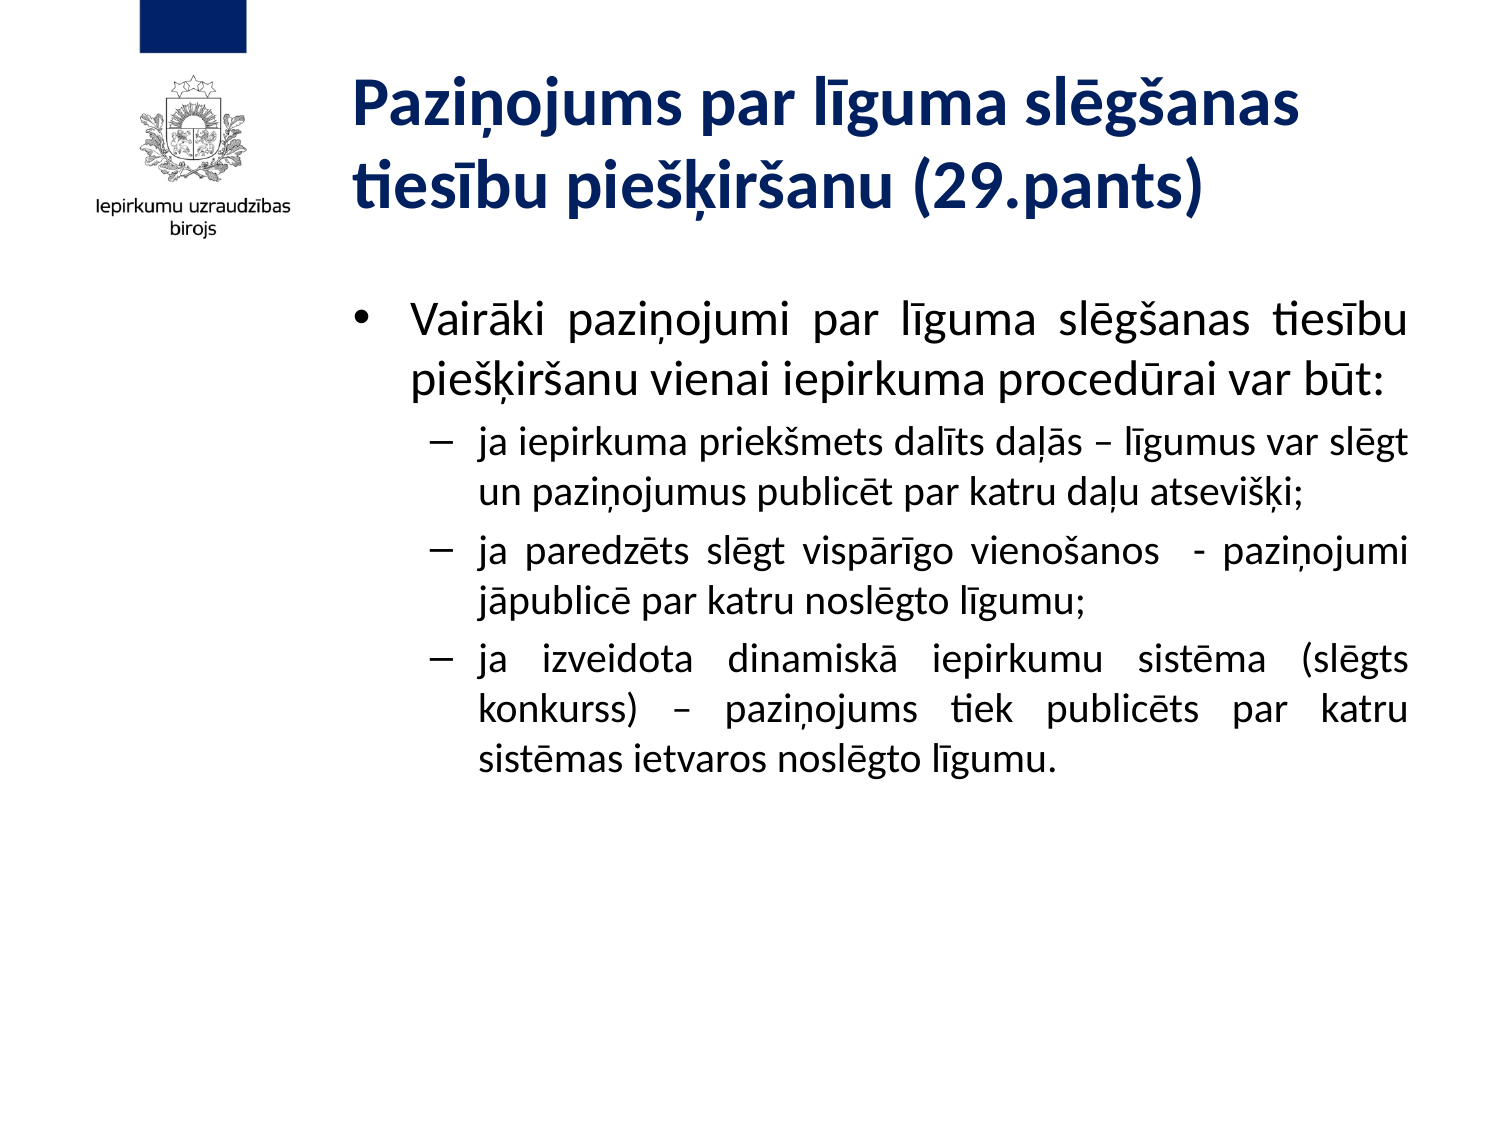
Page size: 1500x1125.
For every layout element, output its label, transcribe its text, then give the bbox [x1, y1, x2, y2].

picture [48, 0, 338, 322]
list Vairāki paziņojumi par līguma slēgšanas tiesību piešķiršanu vienai iepirkuma procedūrai var būt: ja iepirkuma priekšmets dalīts daļās – līgumus var slēgt un paziņojumus publicēt par katru daļu atsevišķi; ja paredzēts slēgt vispārīgo vienošanos - paziņojumi jāpublicē par katru noslēgto līgumu; ja izveidota dinamiskā iepirkumu sistēma (slēgts konkurss) – paziņojums tiek publicēts par katru sistēmas ietvaros noslēgto līgumu. [337, 278, 1425, 1038]
title Paziņojums par līguma slēgšanas tiesību piešķiršanu (29.pants) [341, 45, 1425, 233]
